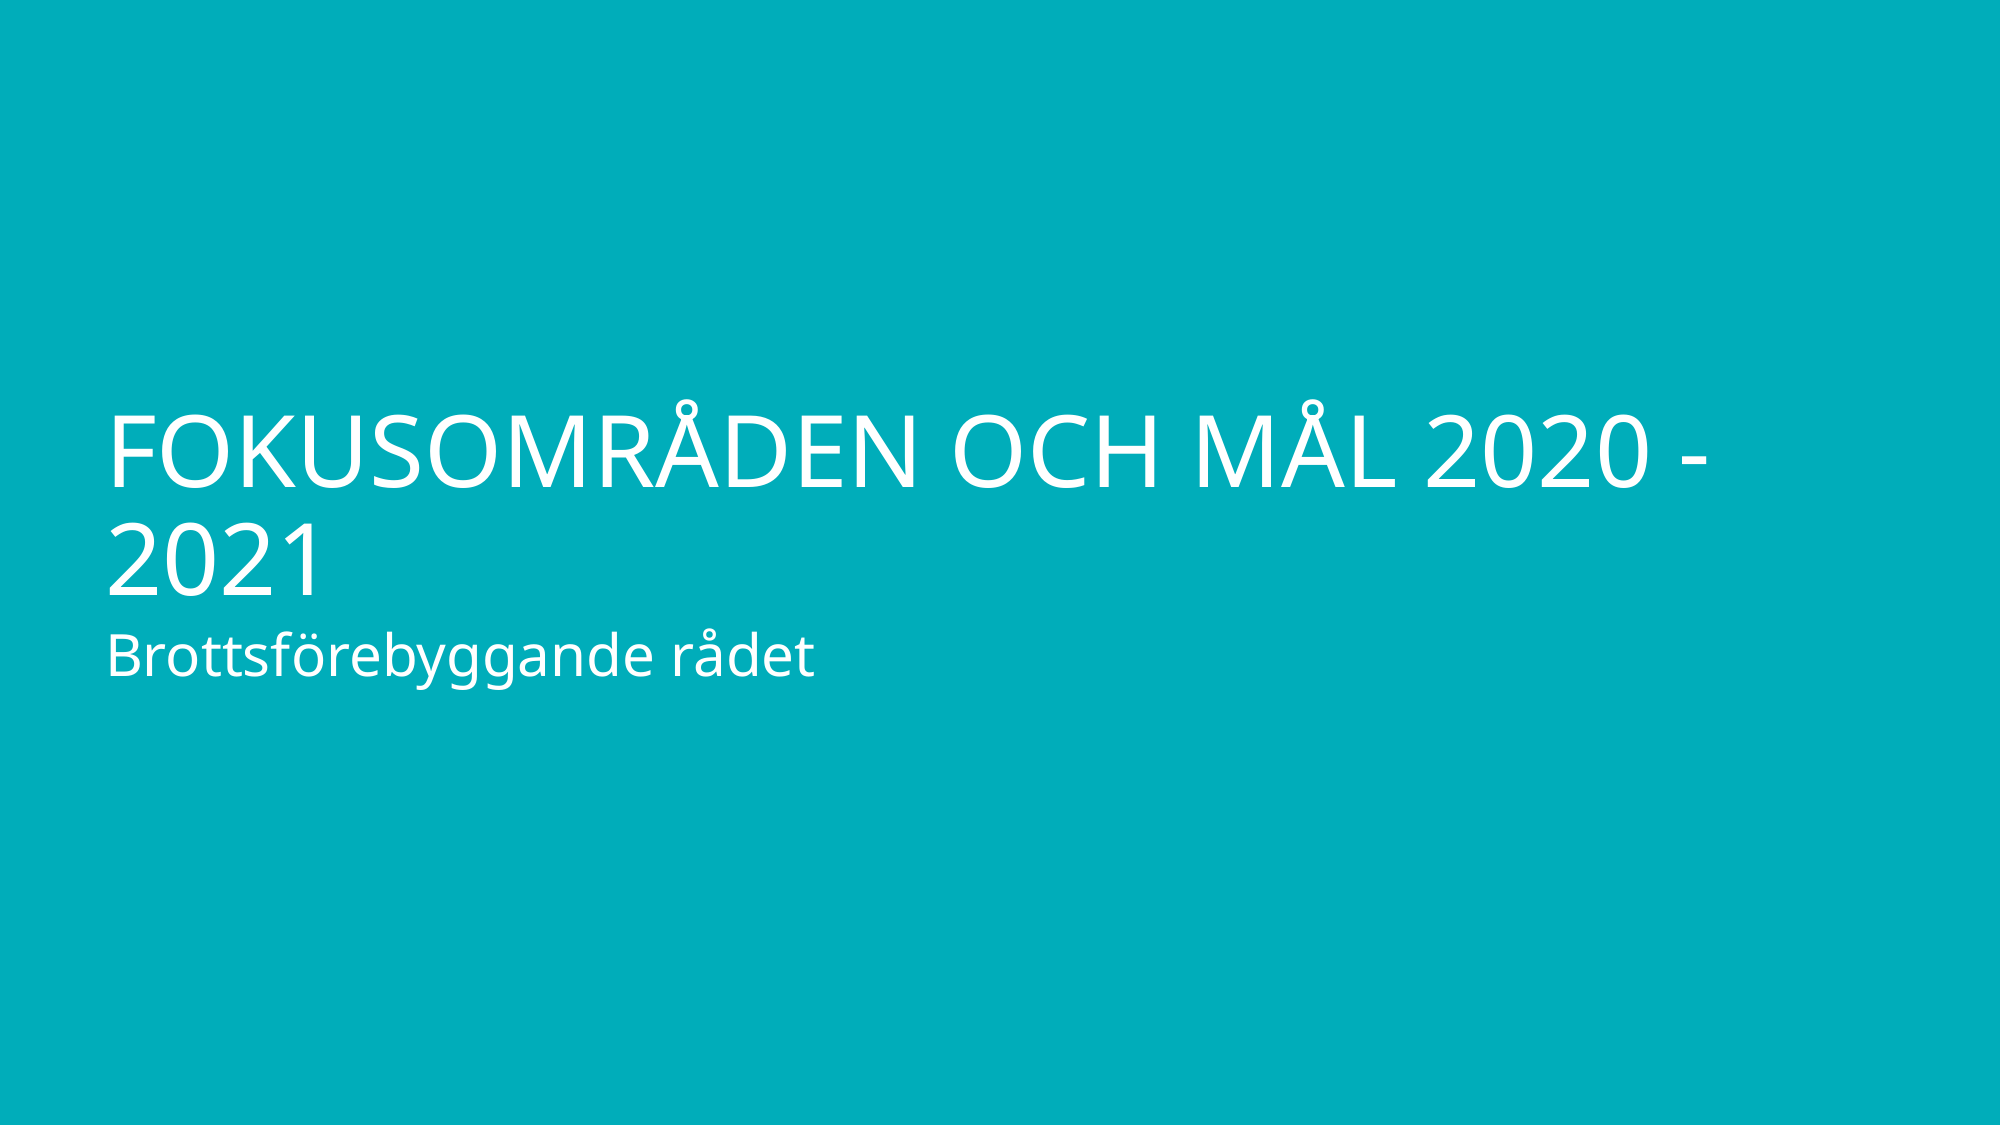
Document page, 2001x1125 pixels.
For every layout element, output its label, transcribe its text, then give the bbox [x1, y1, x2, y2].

title Fokusområden och mål 2020 - 2021 [104, 399, 1905, 618]
list Brottsförebyggande rådet [104, 626, 1781, 778]
